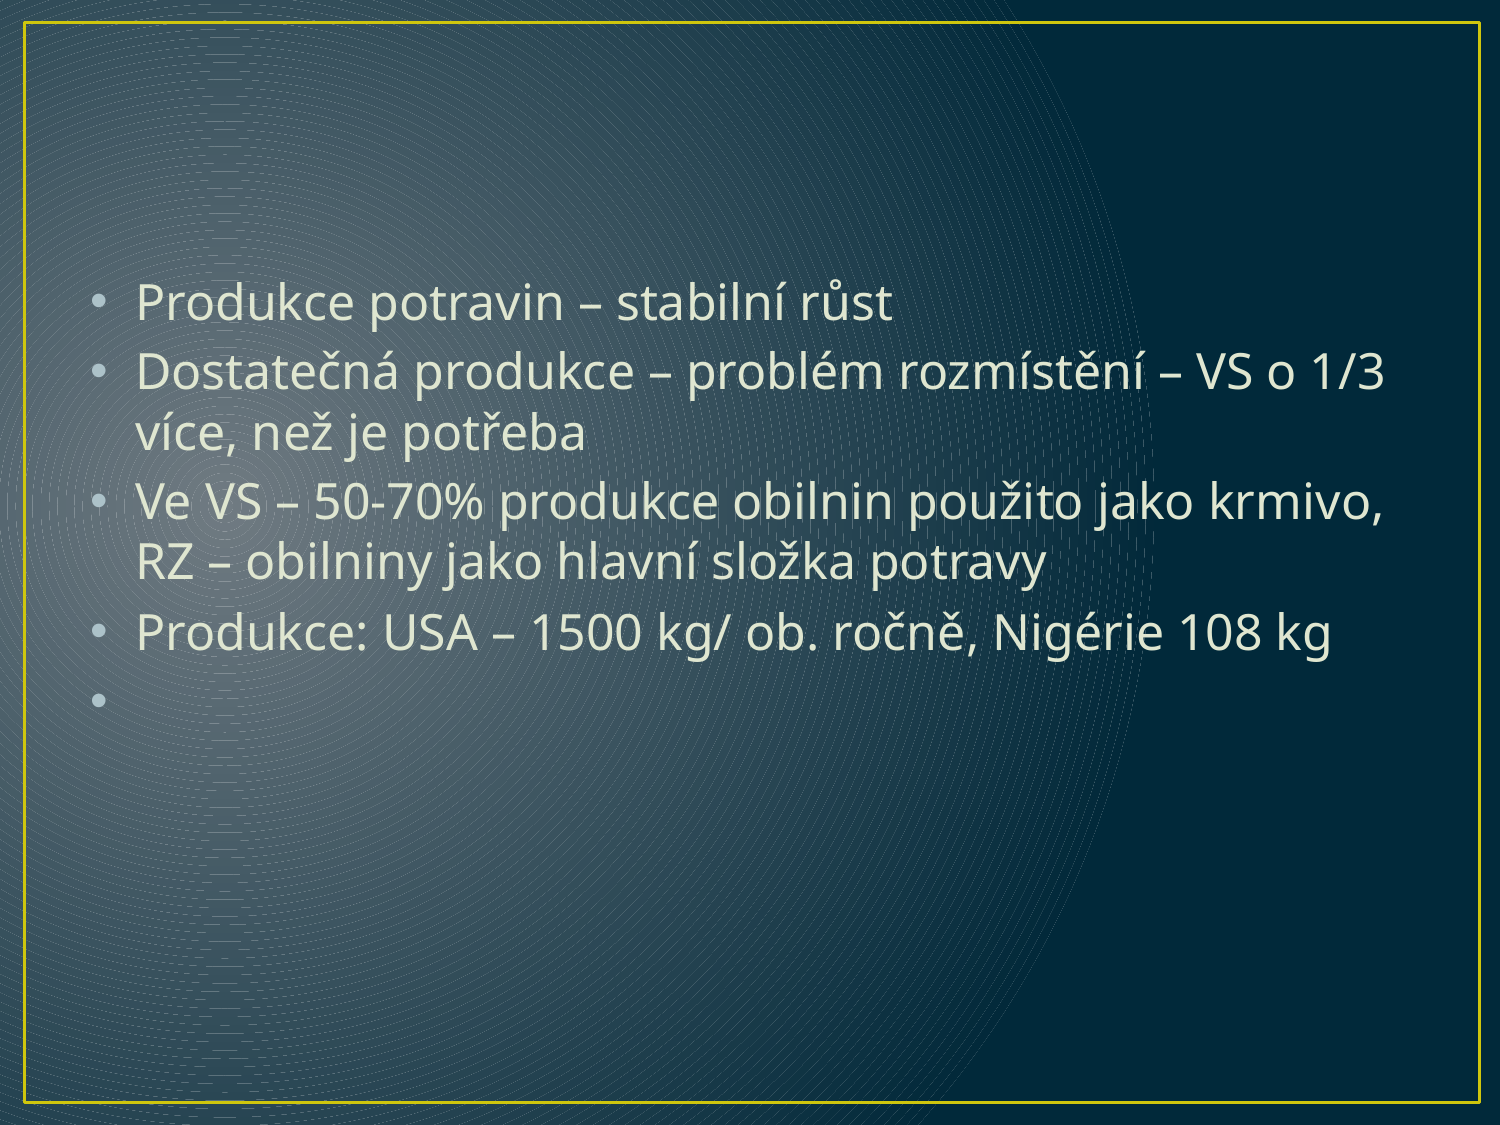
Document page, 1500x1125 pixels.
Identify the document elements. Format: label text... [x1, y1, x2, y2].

list Produkce potravin – stabilní růst Dostatečná produkce – problém rozmístění – VS o 1/3 více, než je potřeba Ve VS – 50-70% produkce obilnin použito jako krmivo, RZ – obilniny jako hlavní složka potravy Produkce: USA – 1500 kg/ ob. ročně, Nigérie 108 kg [75, 262, 1425, 1005]
